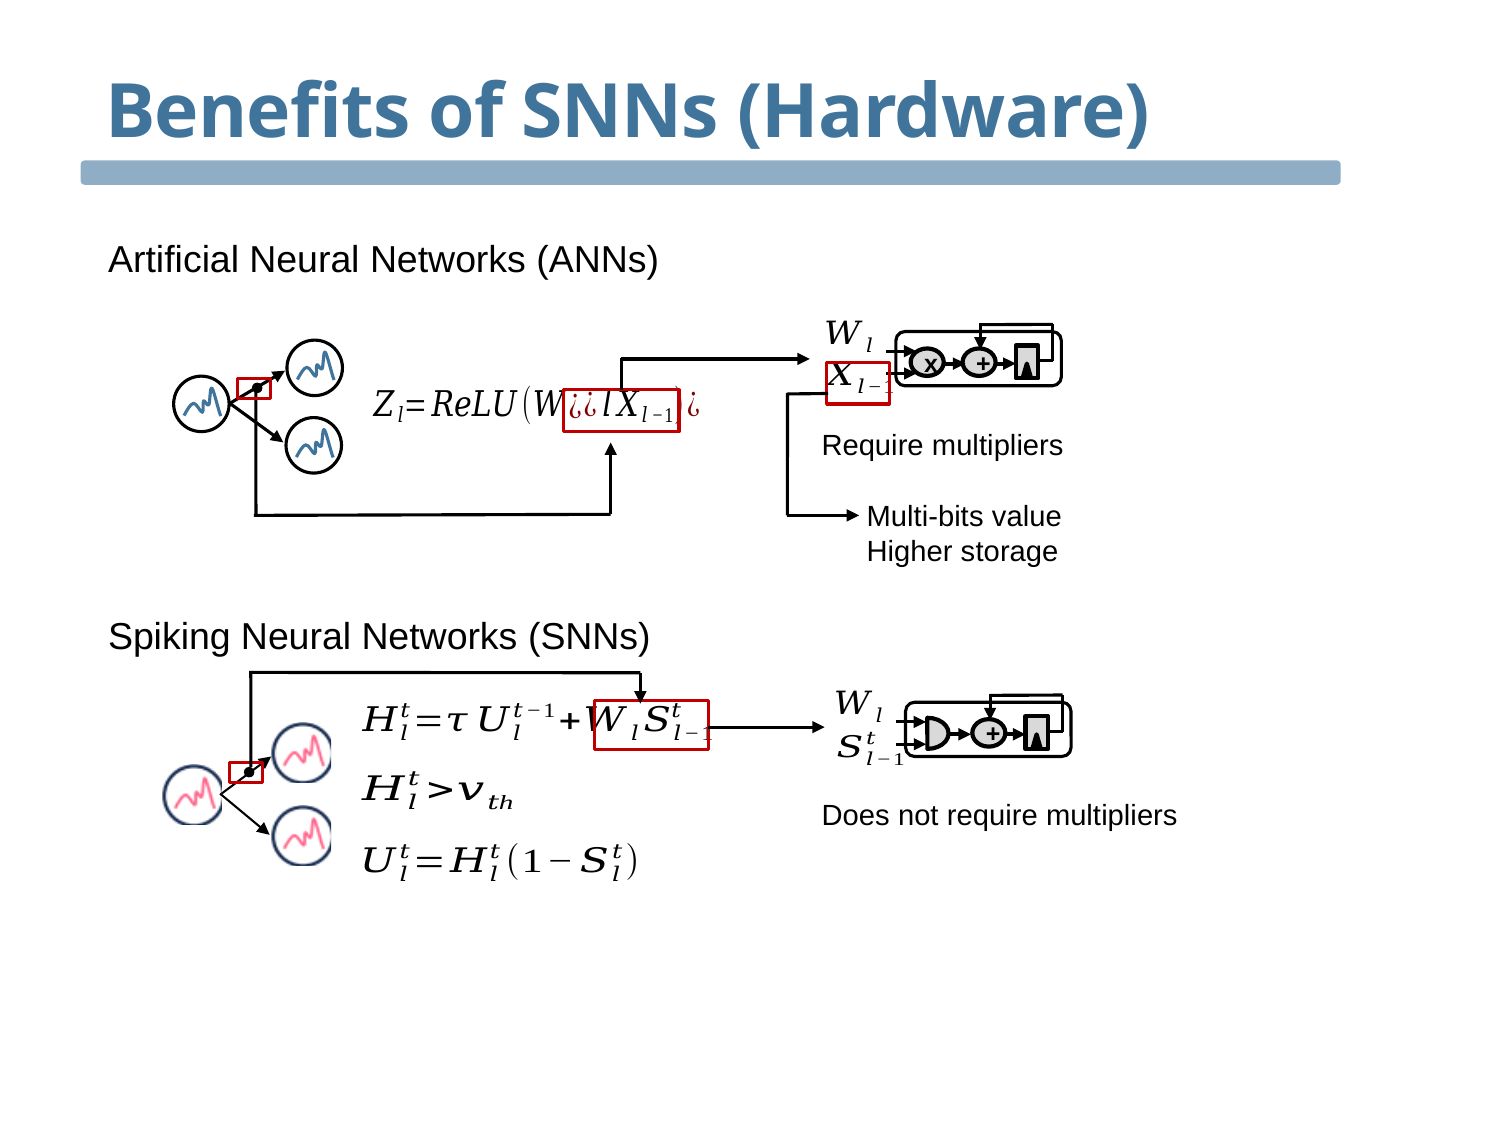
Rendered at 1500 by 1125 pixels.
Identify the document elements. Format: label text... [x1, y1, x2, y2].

text_box Artificial Neural Networks (ANNs) [93, 227, 675, 287]
title Benefits of SNNs (Hardware) [90, 14, 1396, 161]
picture [161, 764, 221, 826]
text_box Spiking Neural Networks (SNNs) [93, 604, 666, 665]
text_box [1014, 344, 1039, 380]
text_box Does not require multipliers [806, 788, 1194, 839]
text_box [228, 370, 286, 401]
text_box Multi-bits value Higher storage [851, 489, 1078, 575]
text_box [904, 730, 926, 740]
picture [270, 721, 332, 784]
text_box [228, 402, 252, 443]
text_box [562, 389, 680, 433]
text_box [285, 417, 342, 474]
text_box [1031, 733, 1042, 750]
text_box x [909, 347, 945, 378]
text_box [266, 402, 284, 443]
text_box [999, 704, 1059, 732]
text_box [905, 706, 1073, 758]
text_box [1021, 362, 1032, 379]
text_box + [971, 718, 1007, 748]
text_box [79, 159, 1343, 187]
text_box [925, 716, 950, 750]
picture [270, 804, 332, 867]
text_box Require multipliers [806, 419, 1079, 469]
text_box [221, 755, 272, 791]
text_box [896, 363, 1063, 388]
text_box [990, 335, 1049, 362]
text_box [825, 361, 890, 405]
text_box [894, 361, 911, 370]
text_box [894, 330, 976, 361]
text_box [173, 375, 225, 433]
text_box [219, 793, 271, 836]
text_box [1024, 715, 1049, 750]
text_box [904, 700, 986, 732]
text_box + [961, 347, 997, 378]
text_box [593, 699, 709, 751]
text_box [286, 339, 343, 397]
